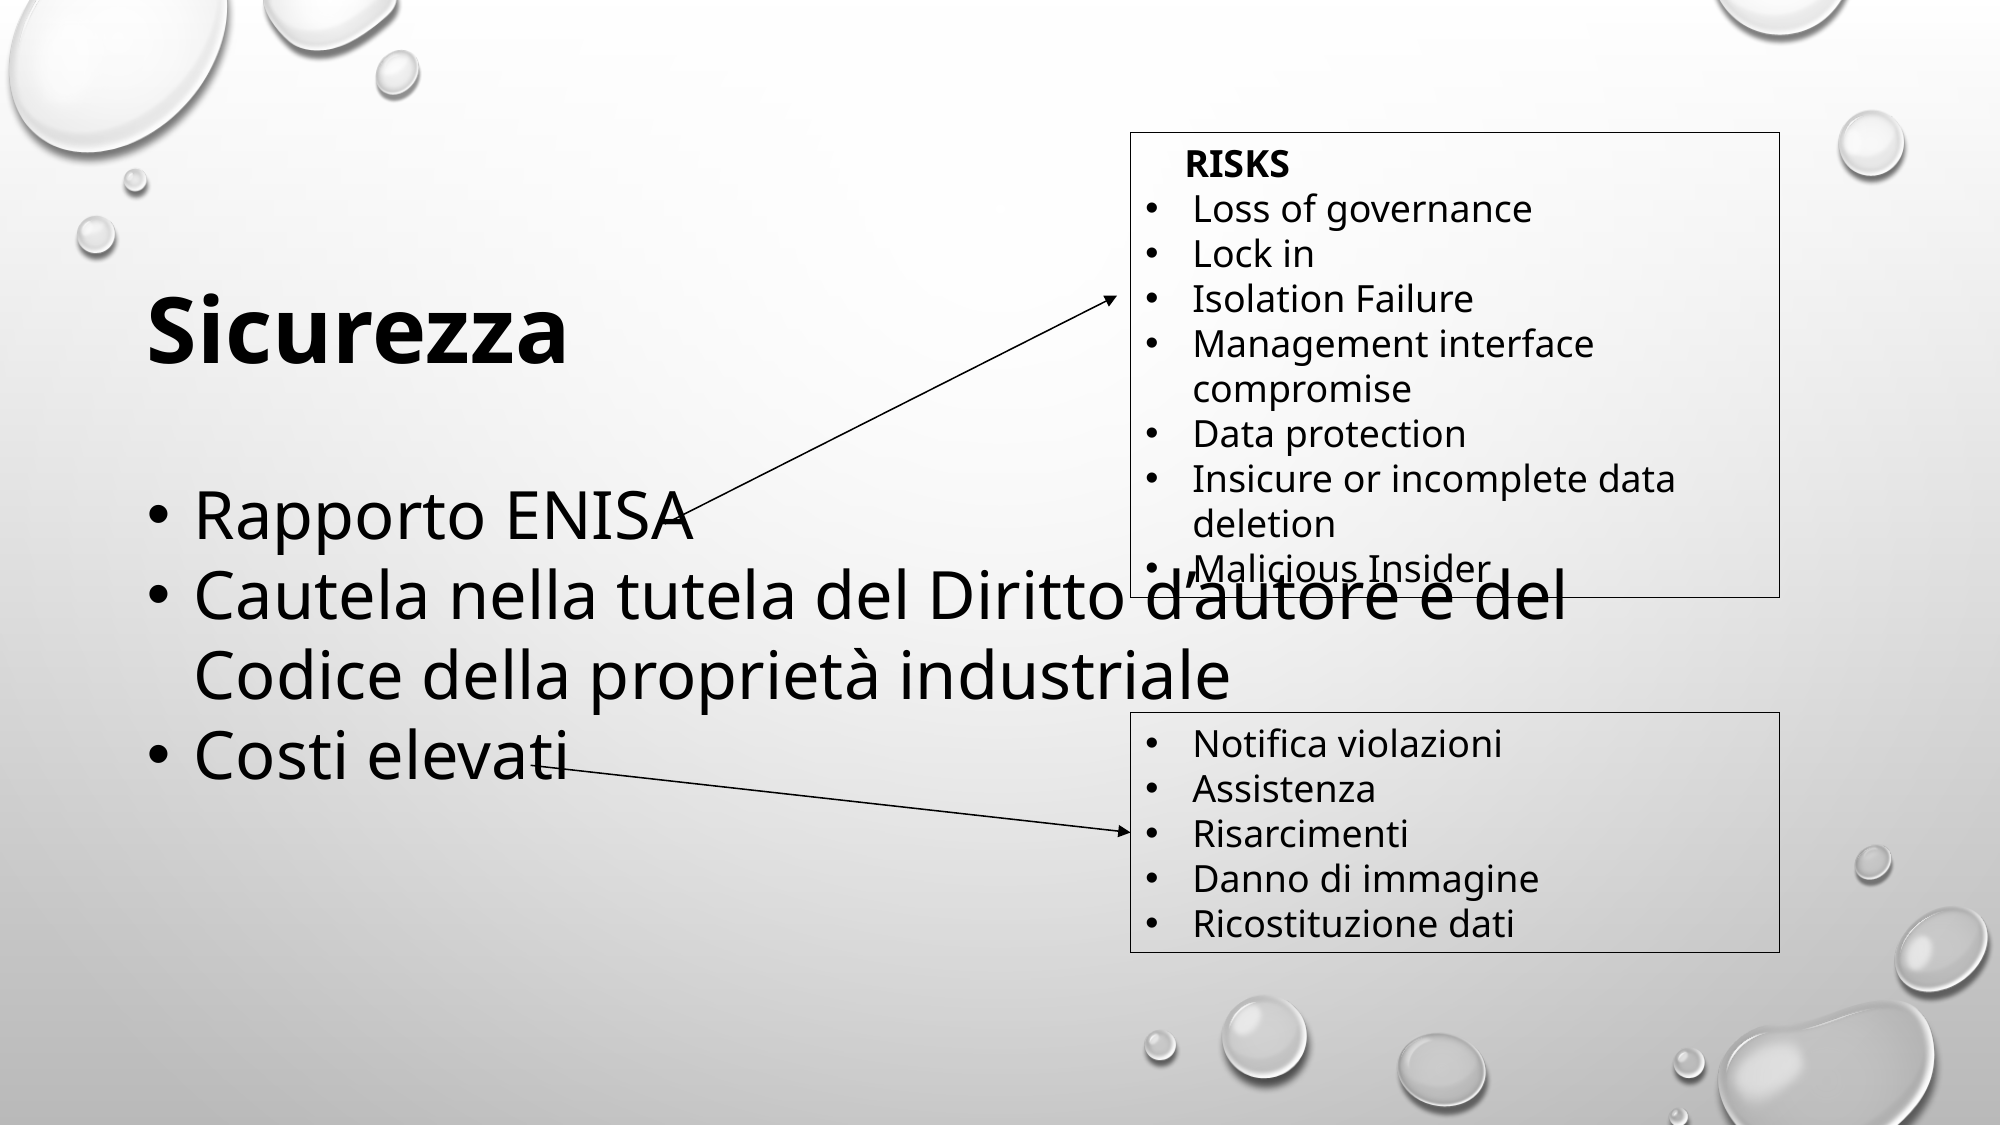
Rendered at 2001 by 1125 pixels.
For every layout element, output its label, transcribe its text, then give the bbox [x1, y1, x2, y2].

text_box Sicurezza [132, 264, 1130, 389]
text_box RISKS Loss of governance Lock in Isolation Failure Management interface compromise Data protection Insicure or incomplete data deletion Malicious Insider [1130, 132, 1780, 598]
picture [0, 0, 2000, 1125]
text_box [664, 295, 1118, 525]
text_box Notifica violazioni Assistenza Risarcimenti Danno di immagine Ricostituzione dati [1130, 712, 1780, 953]
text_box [530, 765, 1131, 835]
text_box Rapporto ENISA Cautela nella tutela del Diritto d’autore e del Codice della proprietà industriale Costi elevati [132, 465, 1684, 801]
